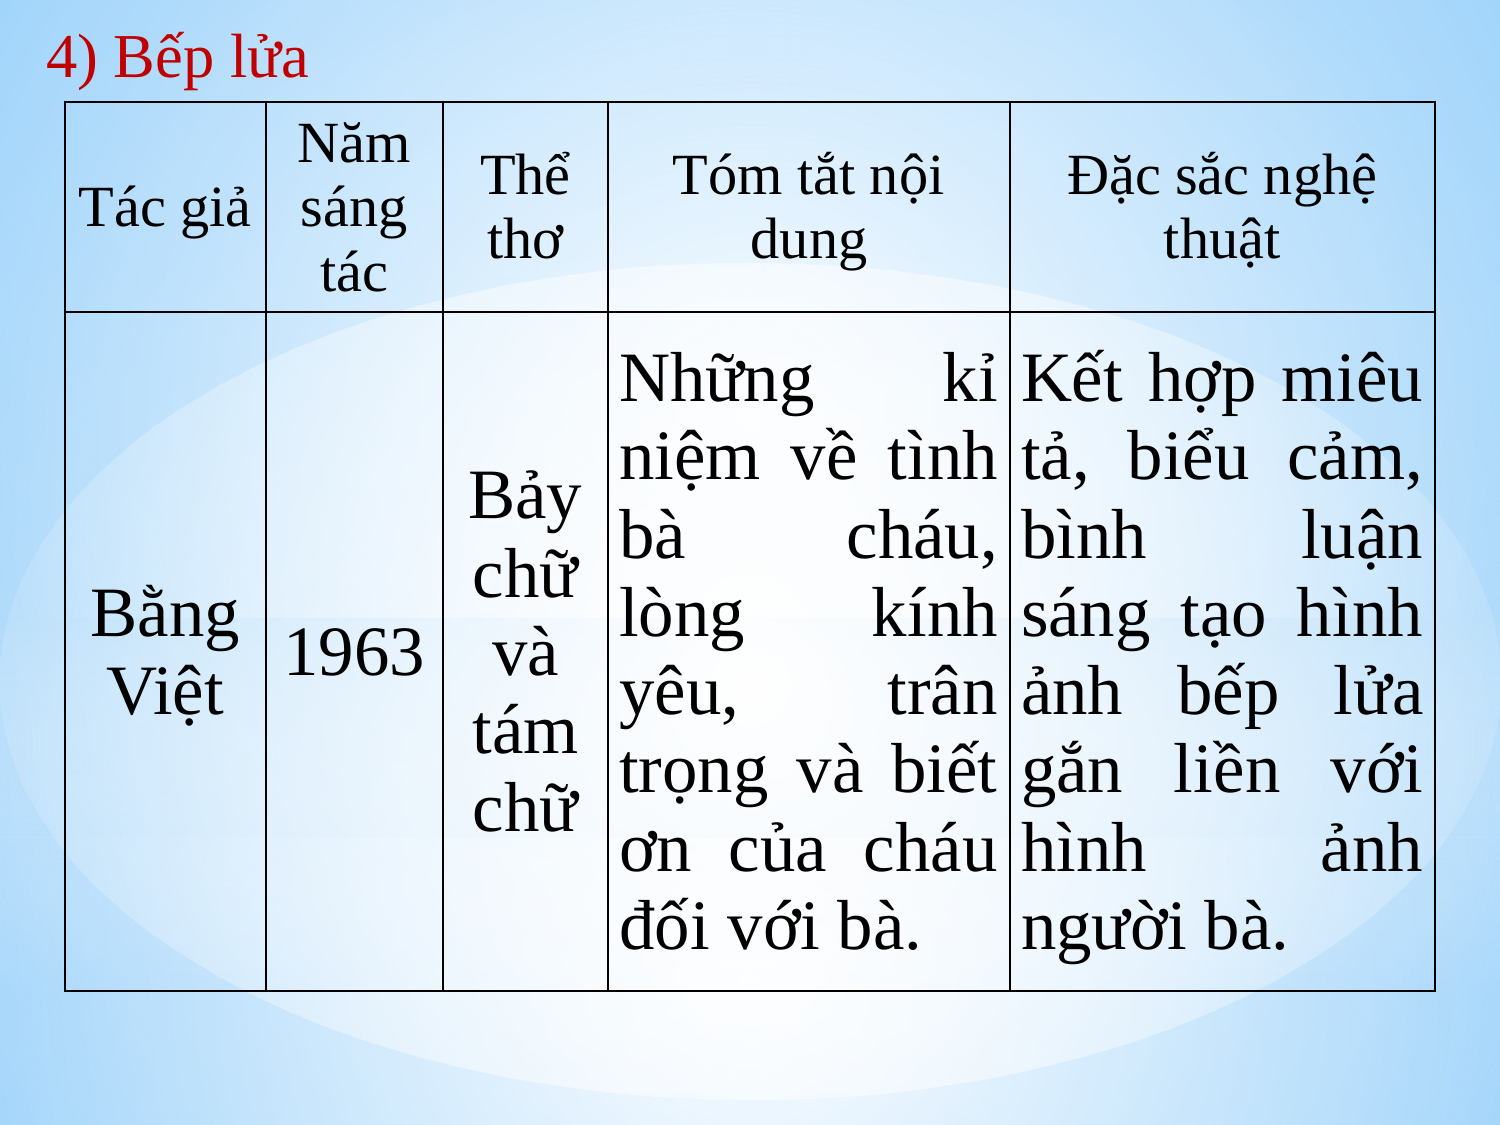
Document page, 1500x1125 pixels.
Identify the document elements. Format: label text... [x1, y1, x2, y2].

table_header Năm sáng tác [267, 103, 442, 311]
table_cell 1963 [267, 313, 442, 990]
table_header Tóm tắt nội dung [609, 103, 1009, 311]
table_cell Những kỉ niệm về tình bà cháu, lòng kính yêu, trân trọng và biết ơn của cháu đối với bà. [609, 313, 1009, 990]
table_cell Bằng Việt [66, 313, 265, 990]
table_header Đặc sắc nghệ thuật [1011, 103, 1434, 311]
table_cell Kết hợp miêu tả, biểu cảm, bình luận sáng tạo hình ảnh bếp lửa gắn liền với hình ảnh người bà. [1011, 313, 1434, 990]
text_box 4) Bếp lửa [31, 7, 324, 97]
table_header Tác giả [66, 103, 265, 311]
table_header Thể thơ [444, 103, 607, 311]
table_cell Bảy chữ và tám chữ [444, 313, 607, 990]
